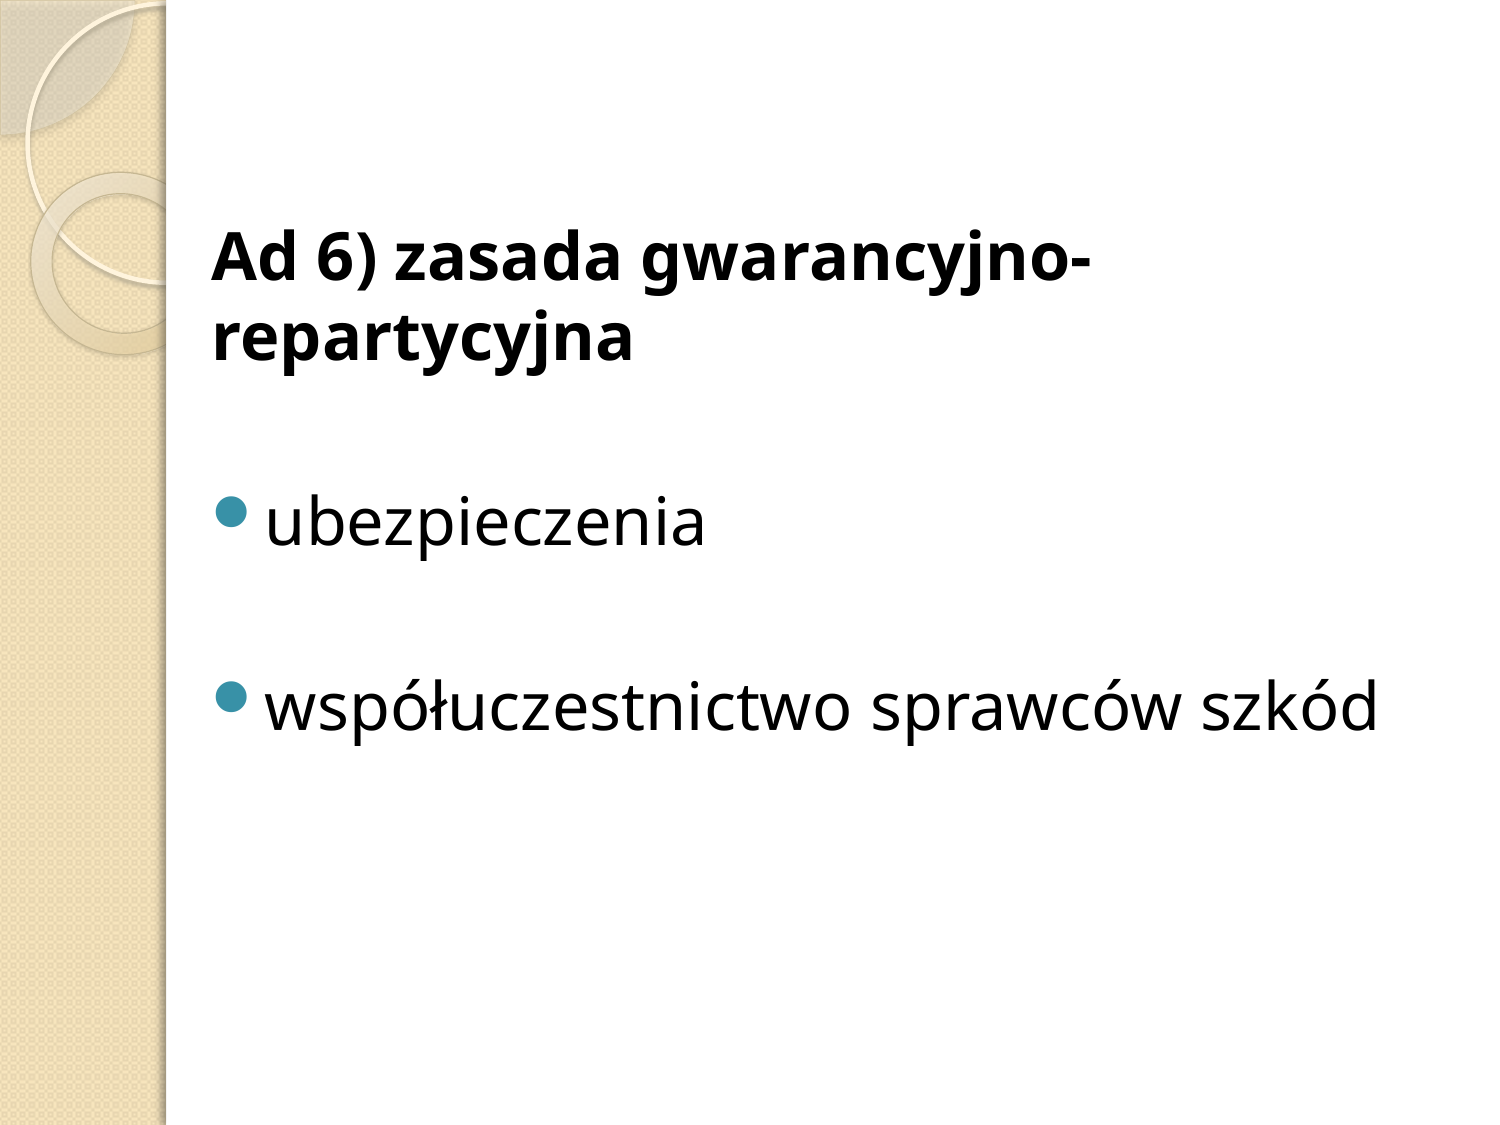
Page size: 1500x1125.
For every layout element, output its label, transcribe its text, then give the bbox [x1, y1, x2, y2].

list Ad 6) zasada gwarancyjno-repartycyjna ubezpieczenia współuczestnictwo sprawców szkód [182, 113, 1466, 1026]
